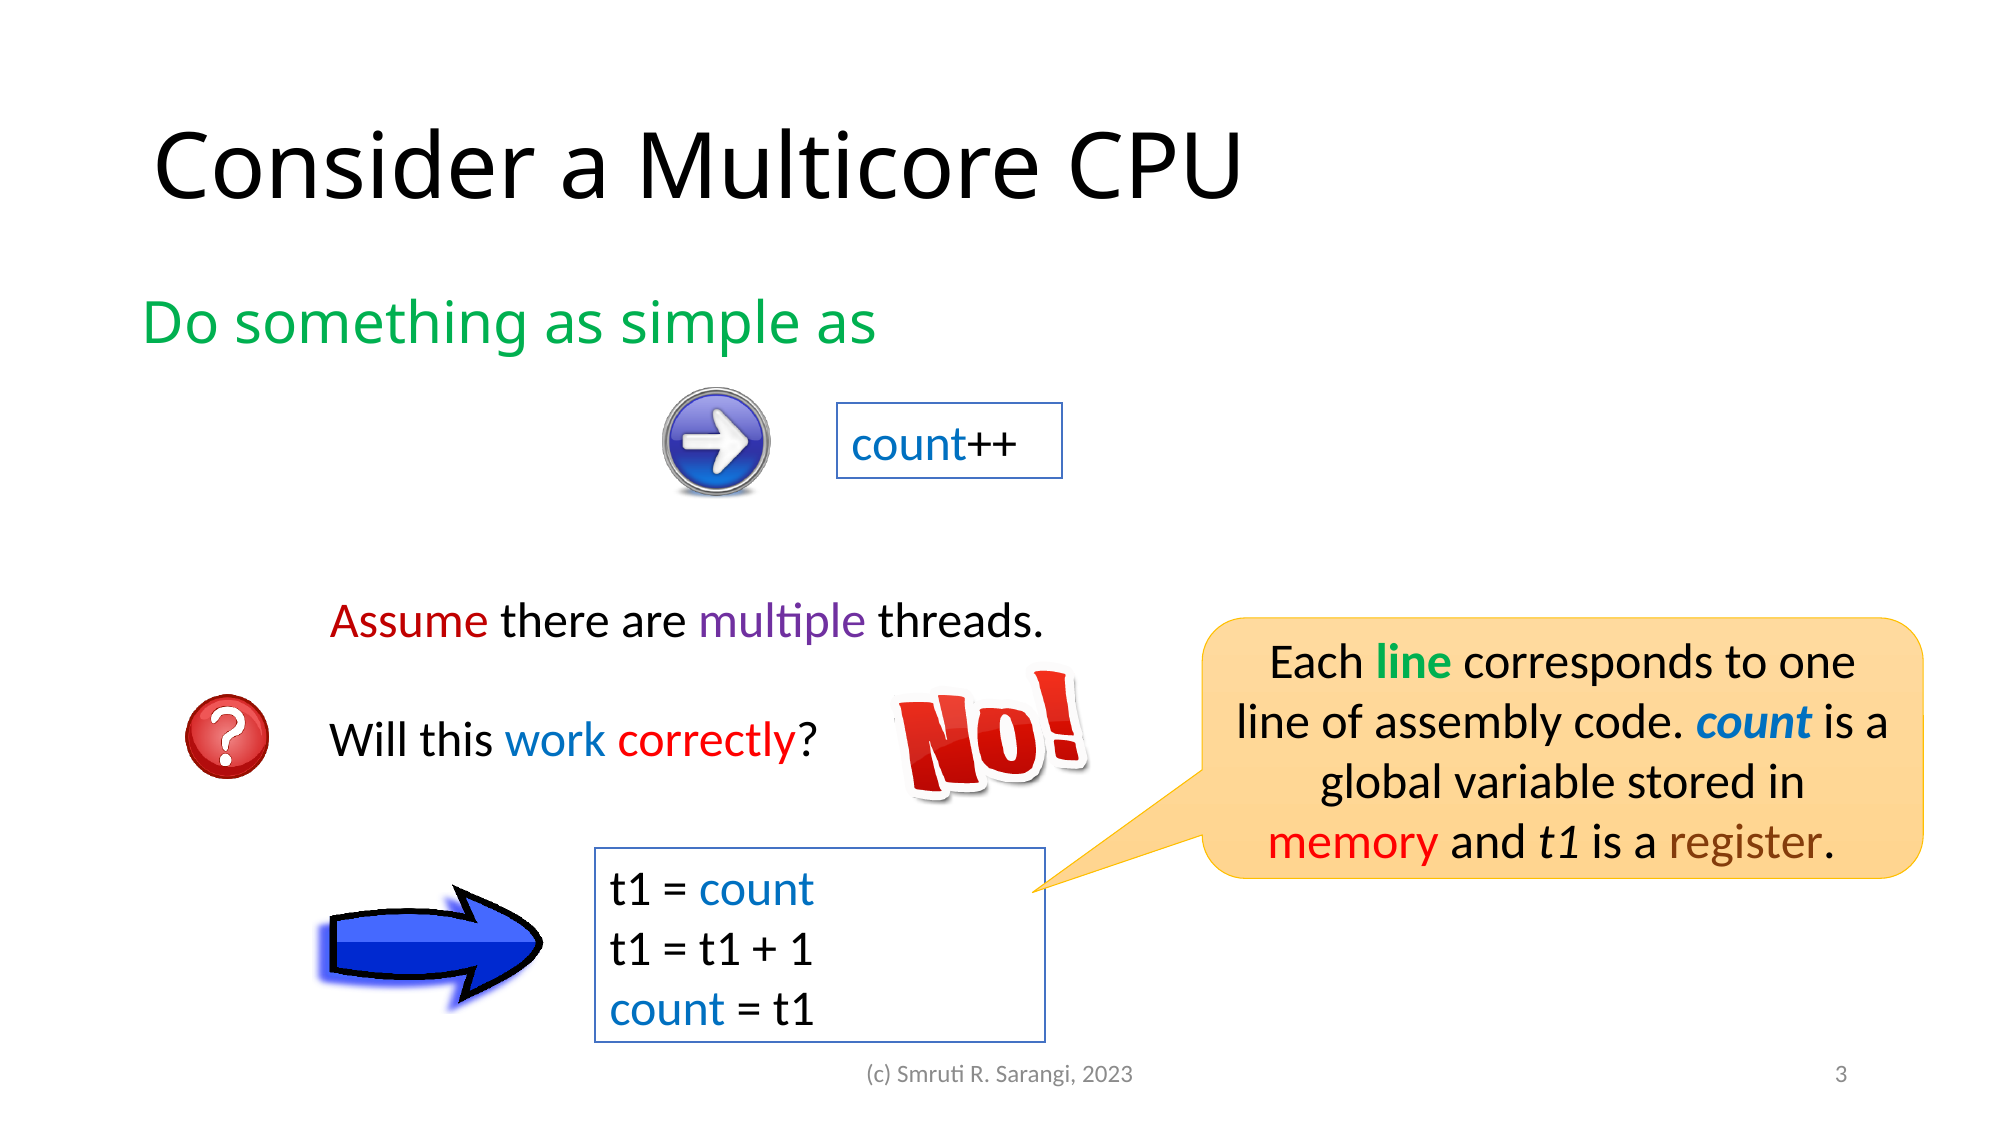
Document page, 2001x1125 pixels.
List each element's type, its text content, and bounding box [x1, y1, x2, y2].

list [658, 383, 774, 499]
title Consider a Multicore CPU [137, 59, 1863, 278]
picture [185, 694, 269, 779]
footer (c) Smruti R. Sarangi, 2023 [662, 1042, 1338, 1103]
text_box count++ [836, 402, 1063, 479]
text_box Assume there are multiple threads. [314, 579, 1062, 655]
text_box Do something as simple as [126, 277, 908, 363]
picture [312, 878, 553, 1014]
text_box t1 = count t1 = t1 + 1 count = t1 [594, 847, 1046, 1043]
picture [880, 623, 1105, 848]
slide_number 3 [1412, 1042, 1863, 1103]
text_box Each line corresponds to one line of assembly code. count is a global variable stored in memory and t1 is a register. [1031, 617, 1924, 894]
text_box Will this work correctly? [314, 698, 835, 774]
